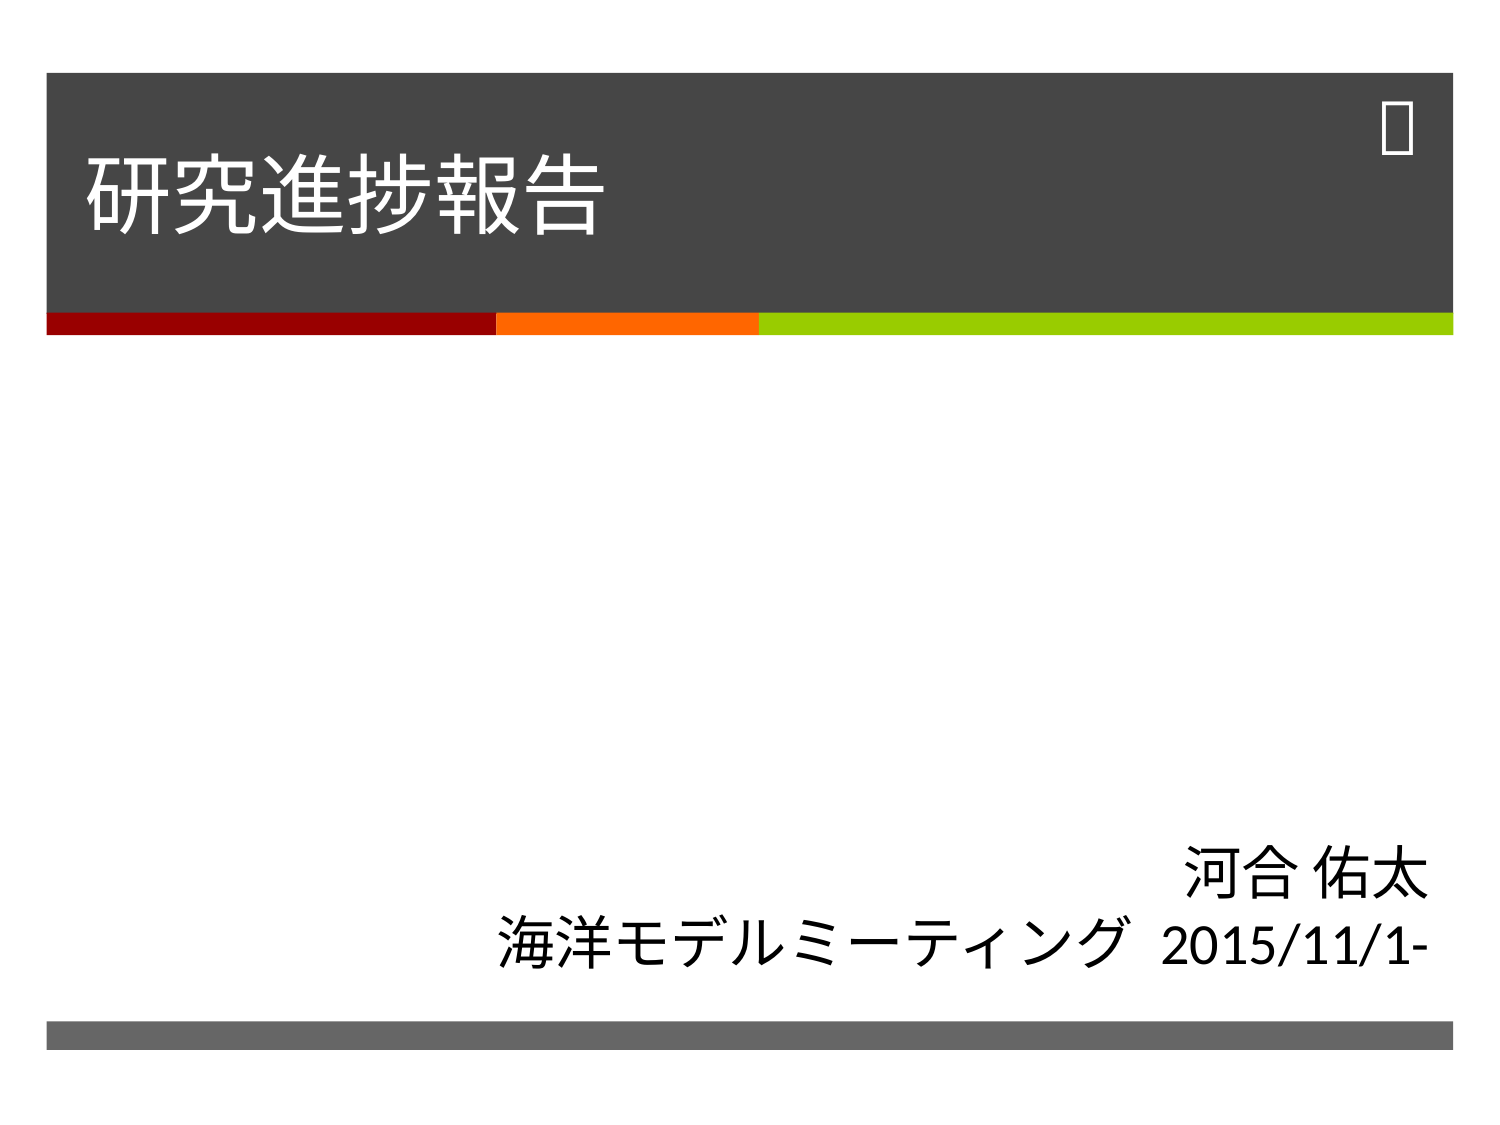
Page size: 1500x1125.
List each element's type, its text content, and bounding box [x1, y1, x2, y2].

title 研究進捗報告 [69, 73, 1351, 253]
subtitle 河合 佑太 海洋モデルミーティング 2015/11/1- [172, 828, 1445, 985]
